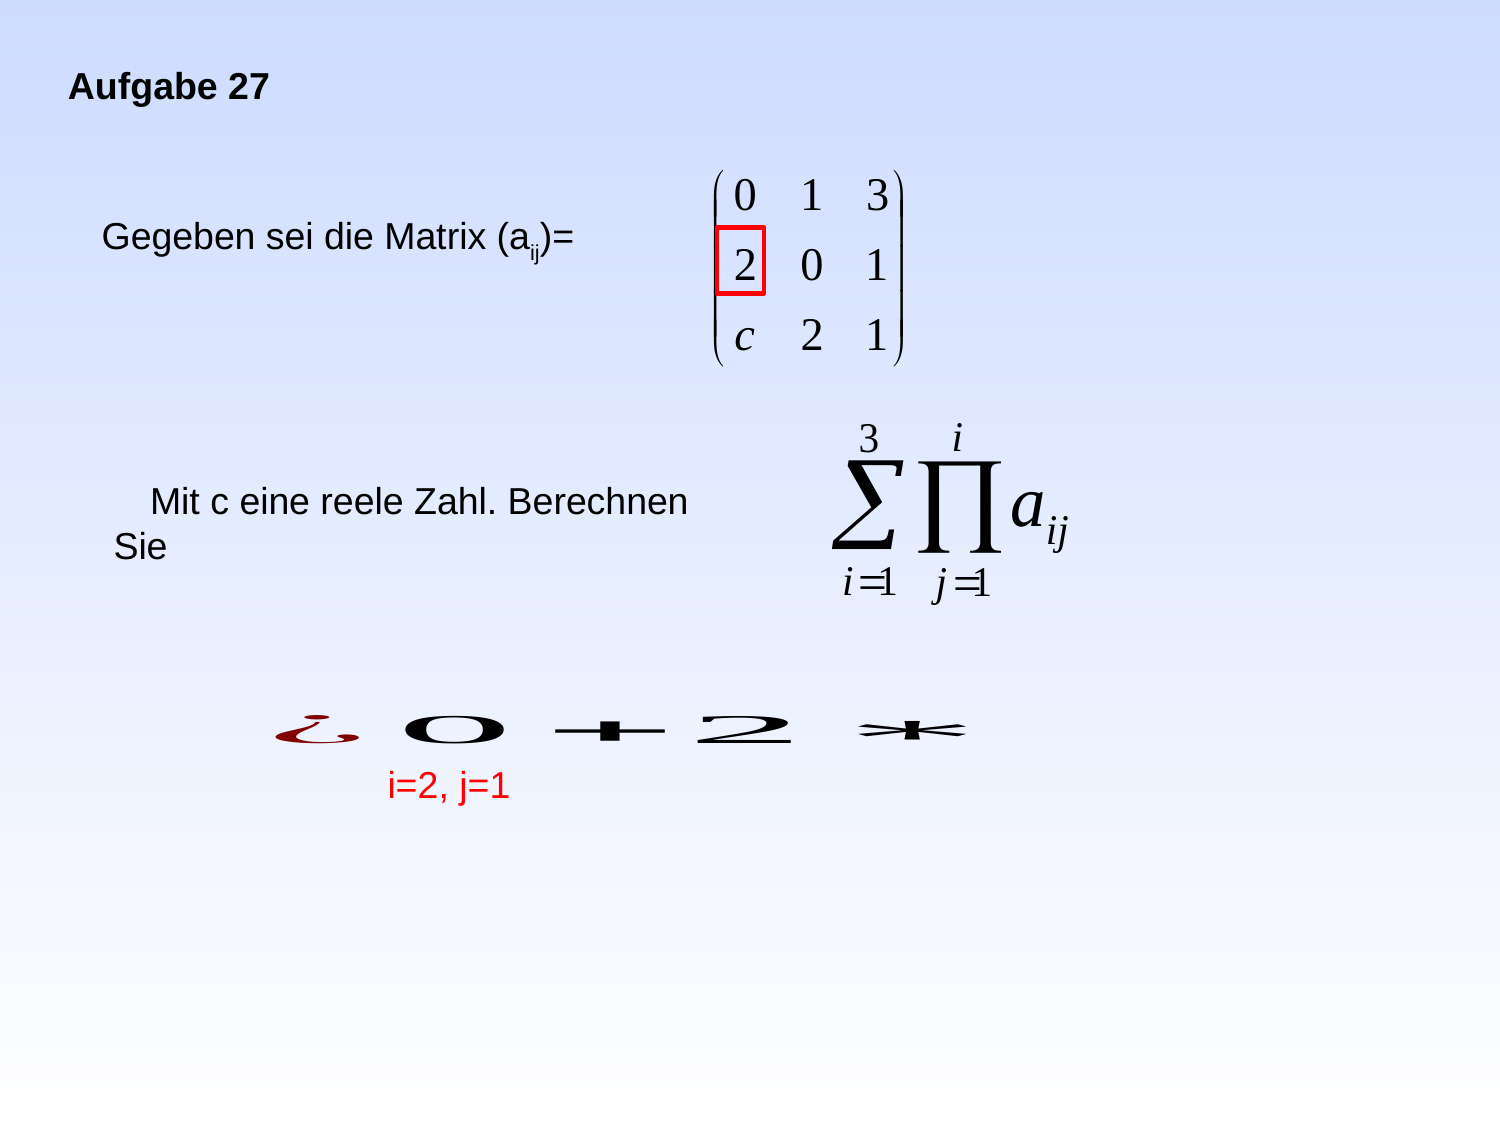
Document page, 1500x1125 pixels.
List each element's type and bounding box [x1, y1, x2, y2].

text_box [98, 491, 743, 552]
text_box [820, 404, 1093, 623]
text_box [53, 54, 727, 115]
text_box [86, 204, 600, 273]
text_box [372, 753, 526, 814]
text_box [704, 159, 919, 379]
